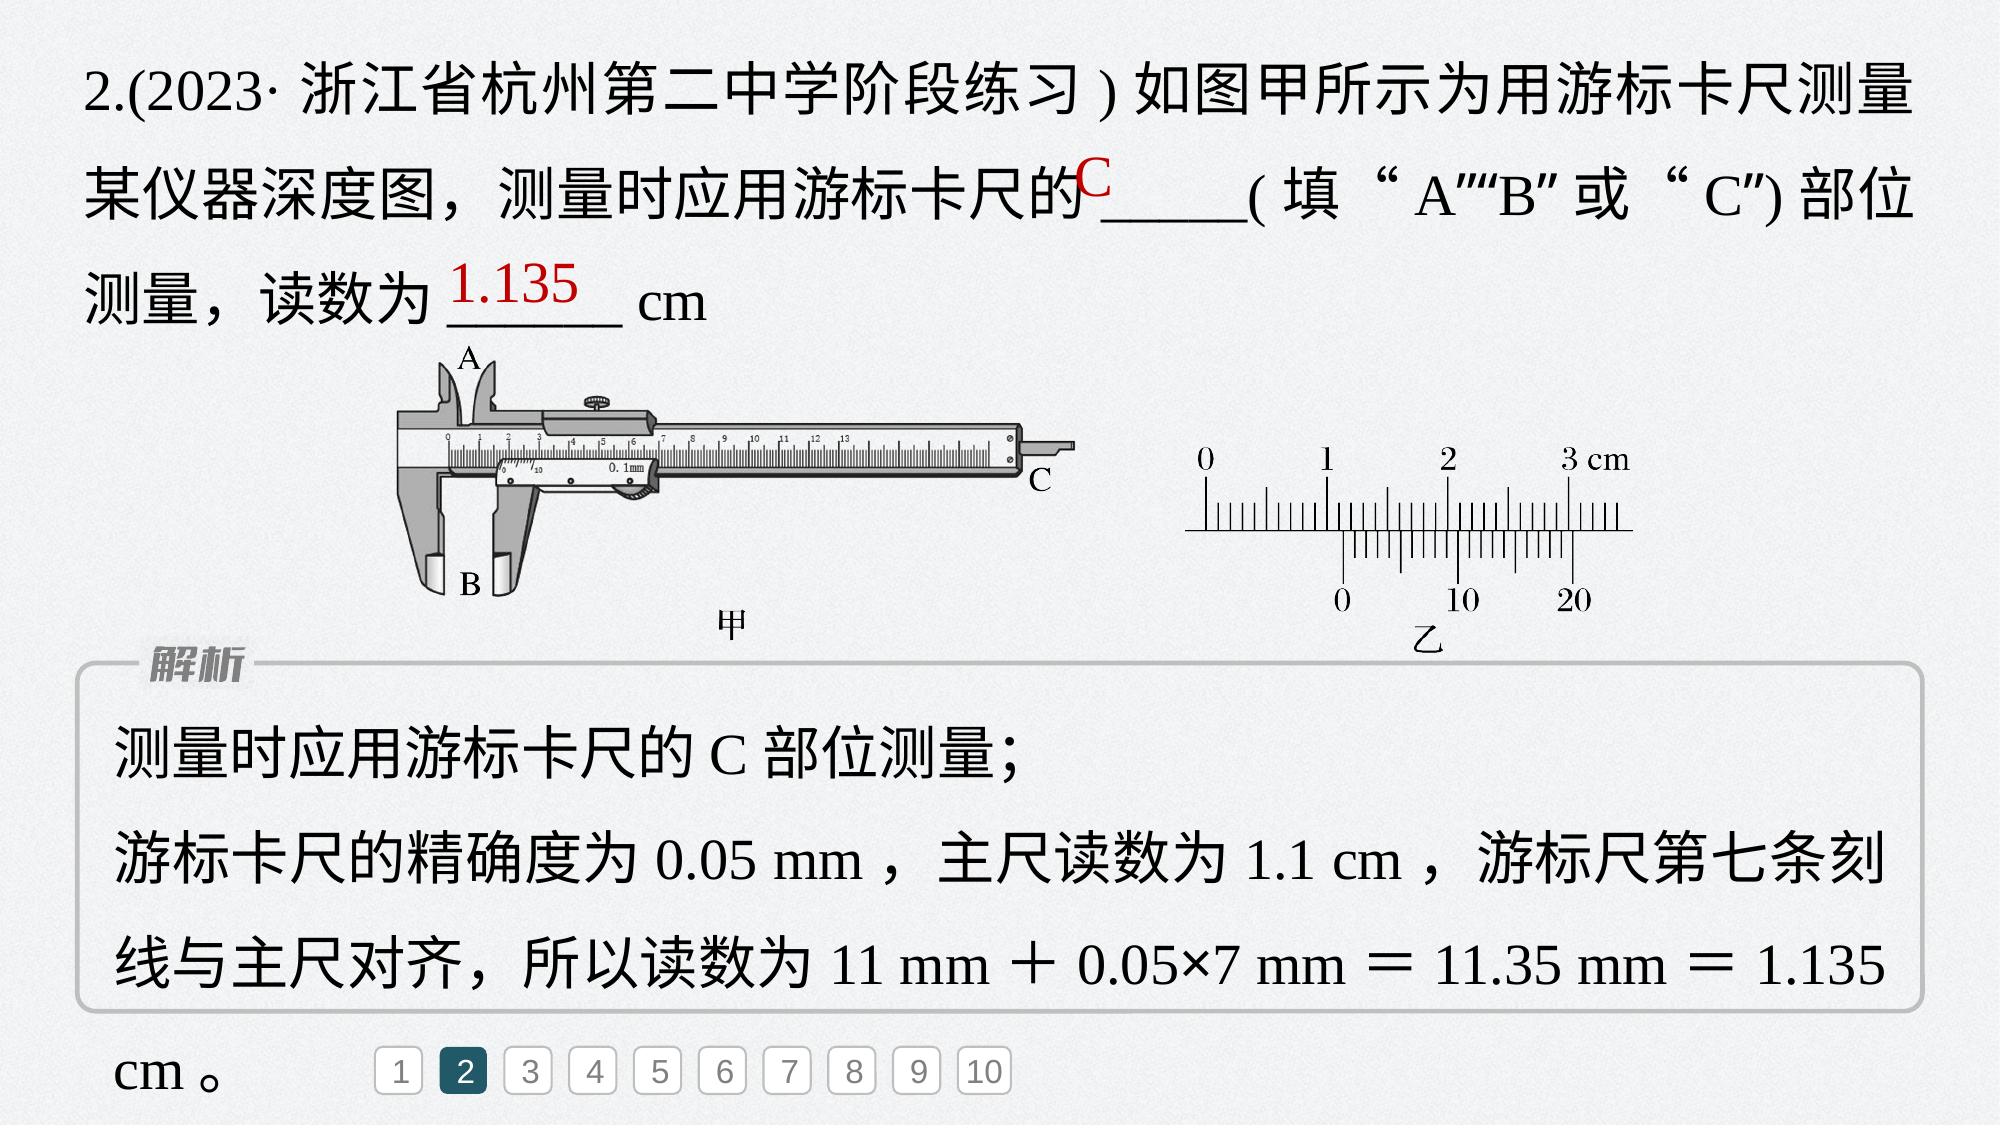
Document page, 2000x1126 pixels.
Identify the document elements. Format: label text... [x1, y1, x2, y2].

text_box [76, 636, 1923, 1012]
text_box 6 [0, 0, 2000, 1125]
text_box 测量时应用游标卡尺的C部位测量； 游标卡尺的精确度为0.05 mm，主尺读数为1.1 cm，游标尺第七条刻线与主尺对齐，所以读数为11 mm＋0.05×7 mm＝11.35 mm＝1.135 cm。 [93, 1023, 1907, 1111]
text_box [366, 337, 1633, 634]
text_box 1.135 [433, 237, 595, 322]
text_box 2.(2023·浙江省杭州第二中学阶段练习)如图甲所示为用游标卡尺测量某仪器深度图，测量时应用游标卡尺的_____(填“A”“B”或“C”)部位测量，读数为______ cm [63, 7, 1936, 343]
text_box C [1059, 130, 1128, 216]
